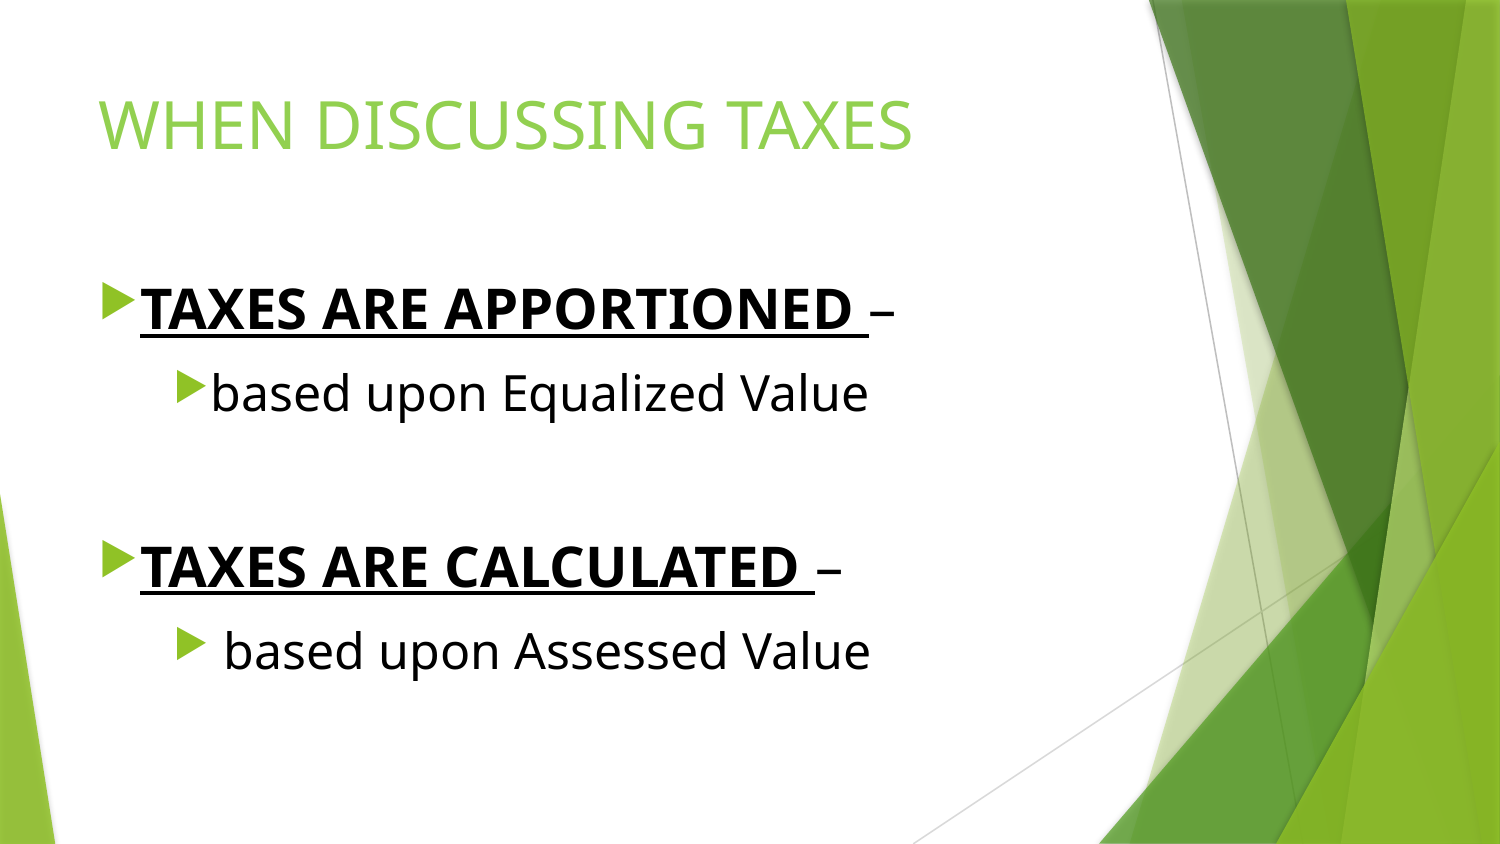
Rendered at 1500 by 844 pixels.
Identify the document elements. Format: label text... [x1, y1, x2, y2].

list TAXES ARE APPORTIONED – based upon Equalized Value TAXES ARE CALCULATED – based upon Assessed Value [83, 265, 1141, 744]
title WHEN DISCUSSING TAXES [83, 75, 1141, 238]
